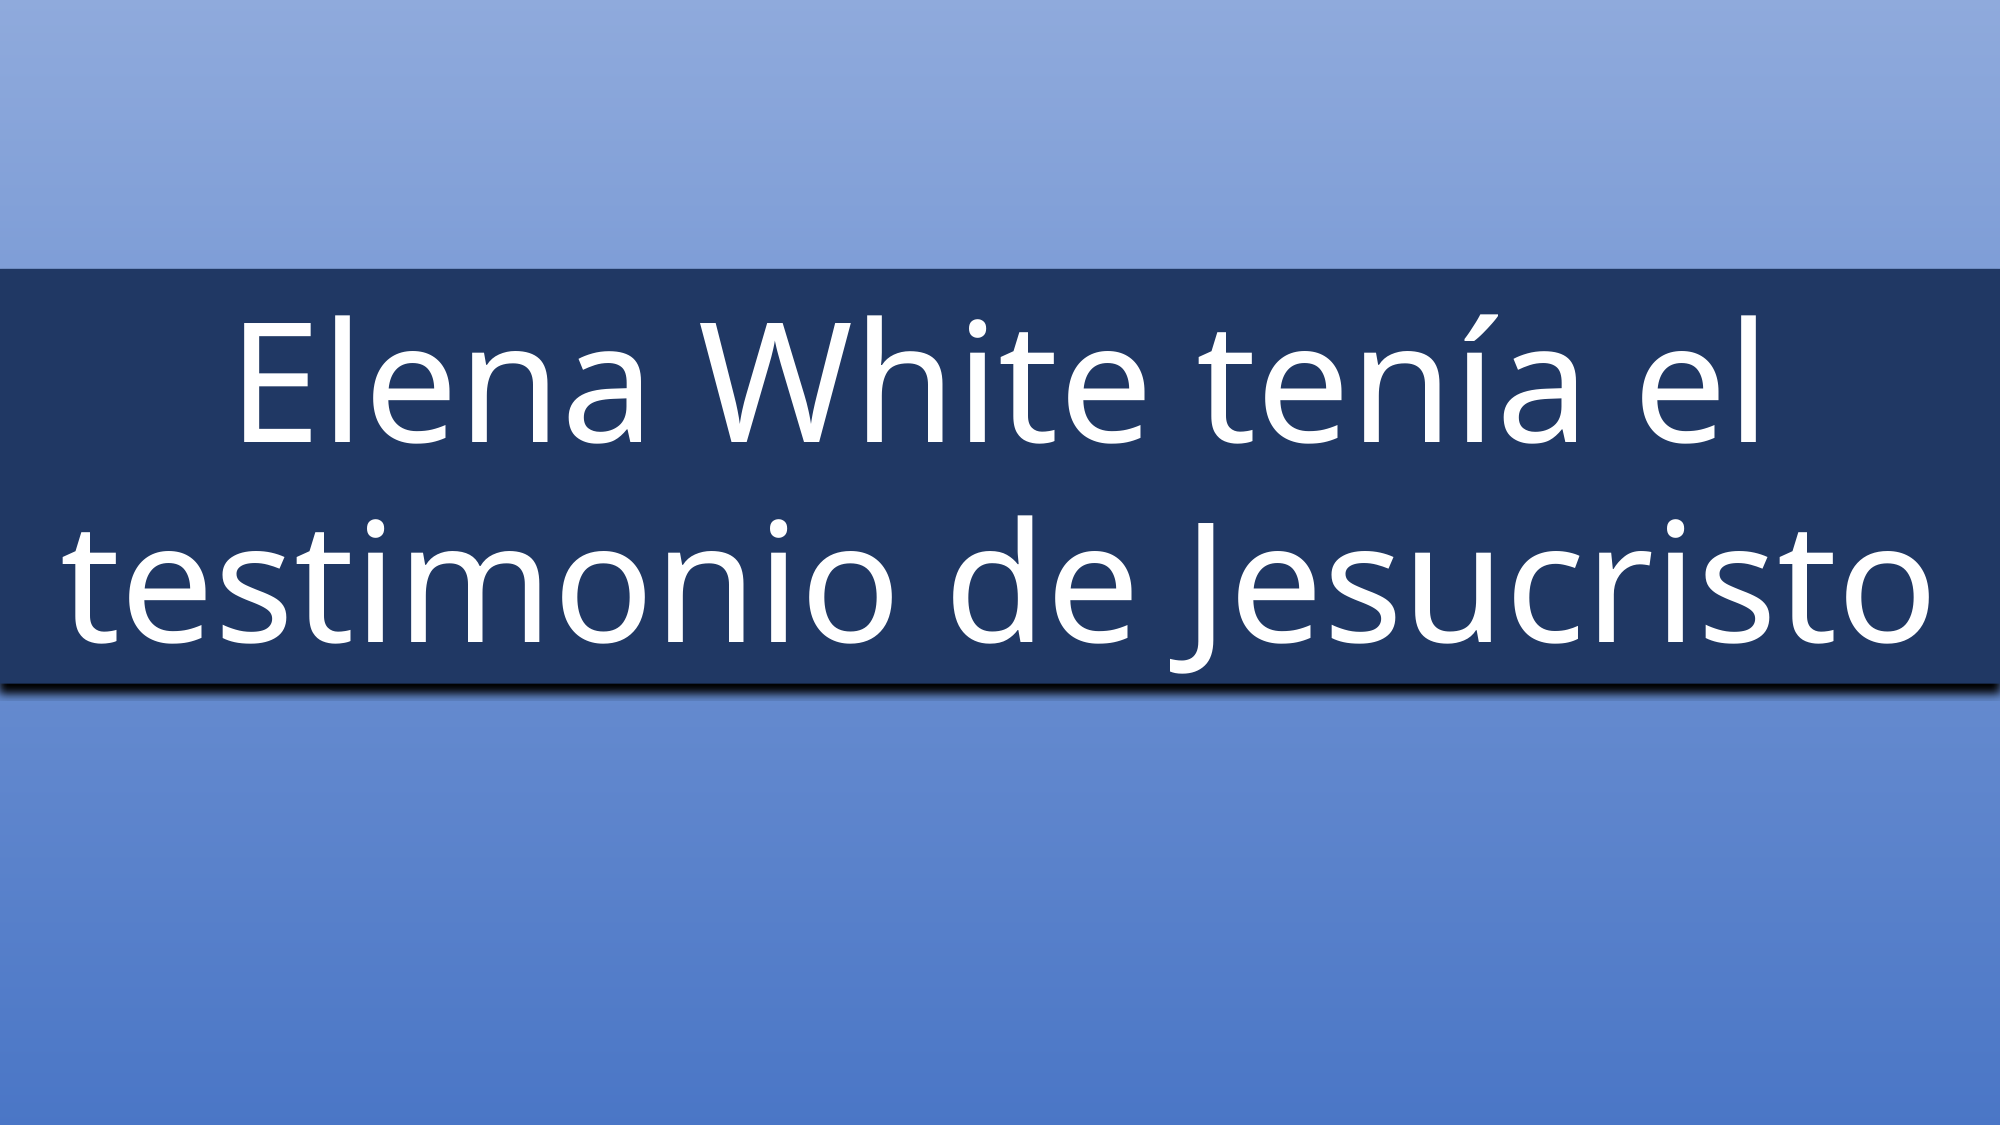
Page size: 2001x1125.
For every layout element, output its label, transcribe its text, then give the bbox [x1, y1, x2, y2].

text_box Elena White tenía el testimonio de Jesucristo [0, 268, 2000, 684]
